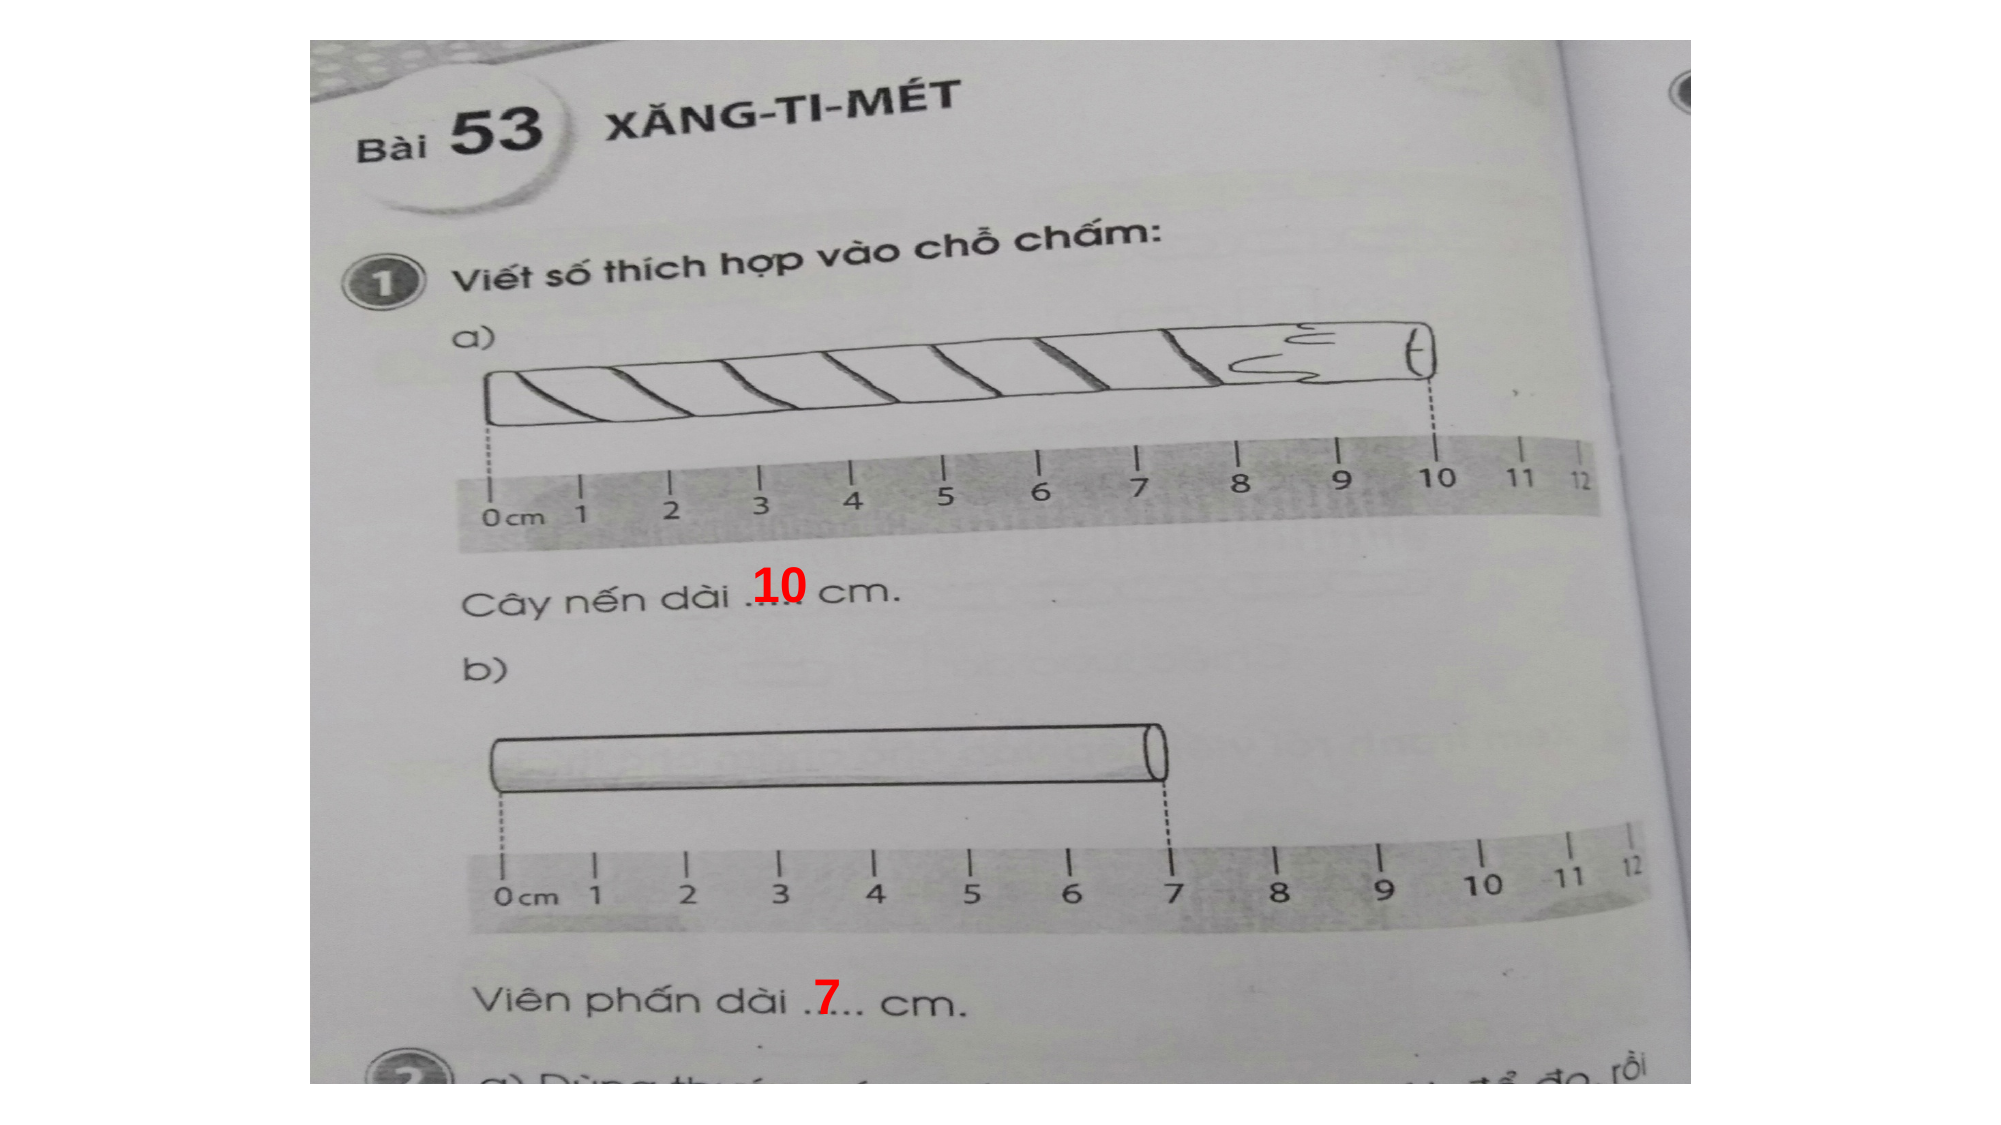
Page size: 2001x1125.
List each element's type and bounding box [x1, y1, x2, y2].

list [310, 40, 1691, 1084]
